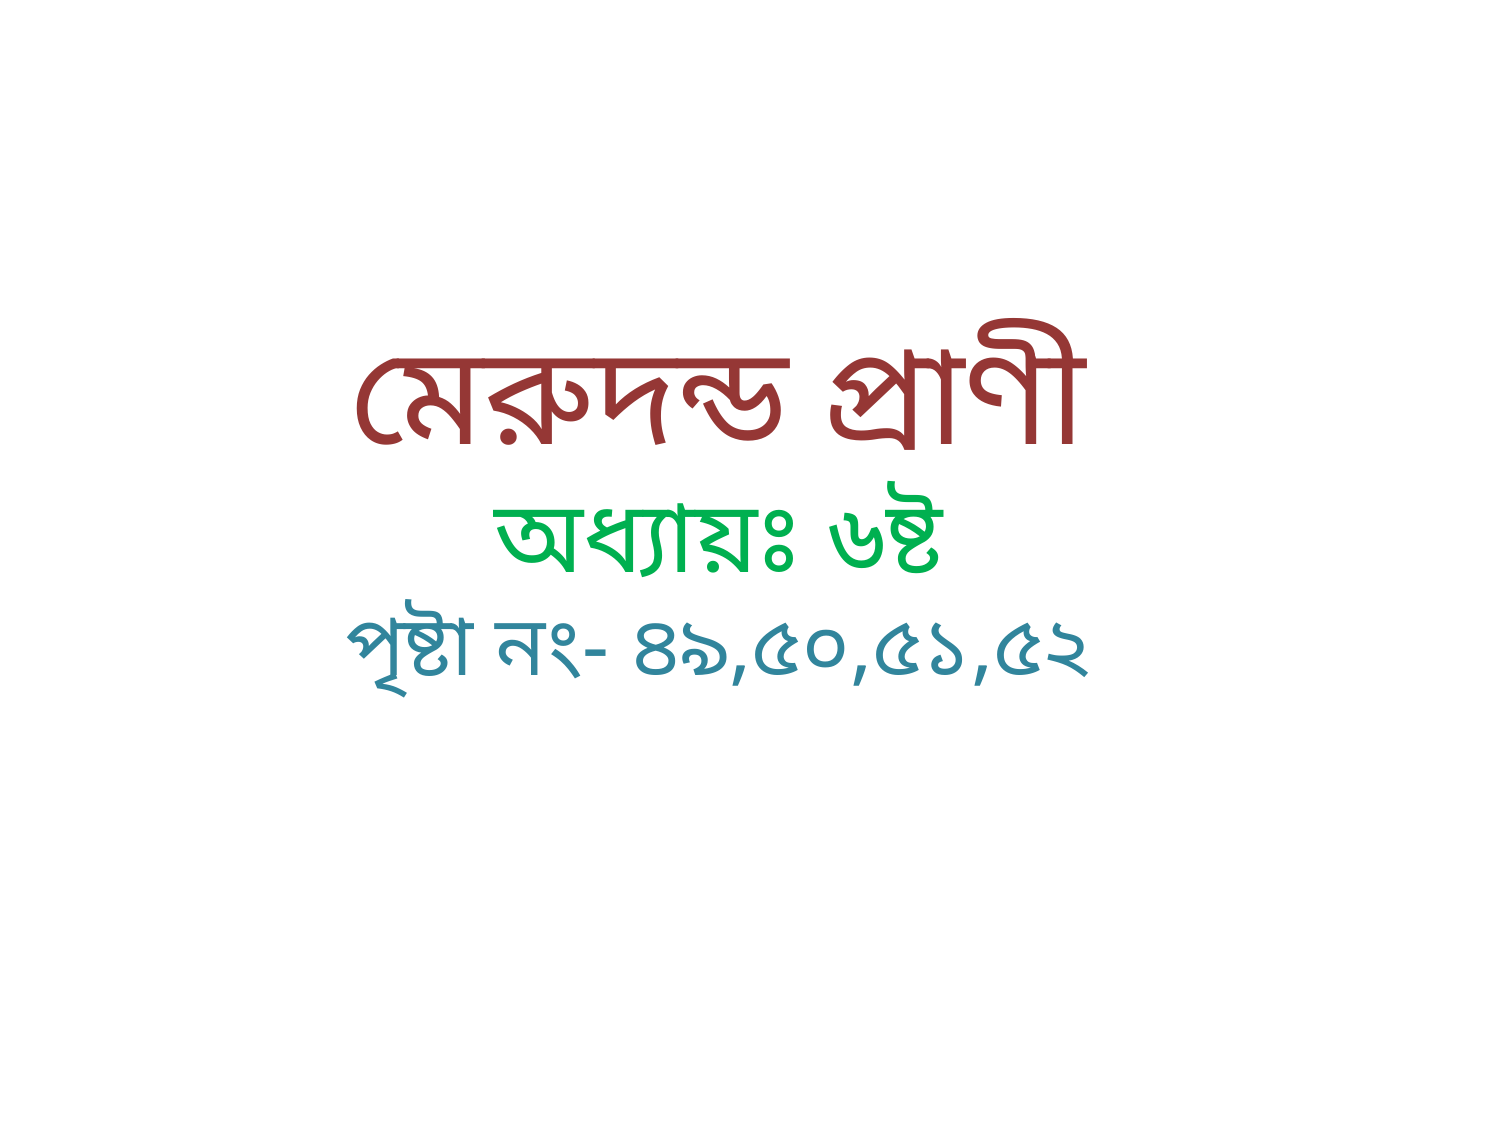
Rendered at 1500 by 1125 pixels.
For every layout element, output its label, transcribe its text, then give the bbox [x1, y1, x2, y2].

text_box মেরুদন্ড প্রাণী অধ্যায়ঃ ৬ষ্ট পৃষ্টা নং- ৪৯,৫০,৫১,৫২ [199, 299, 1238, 700]
